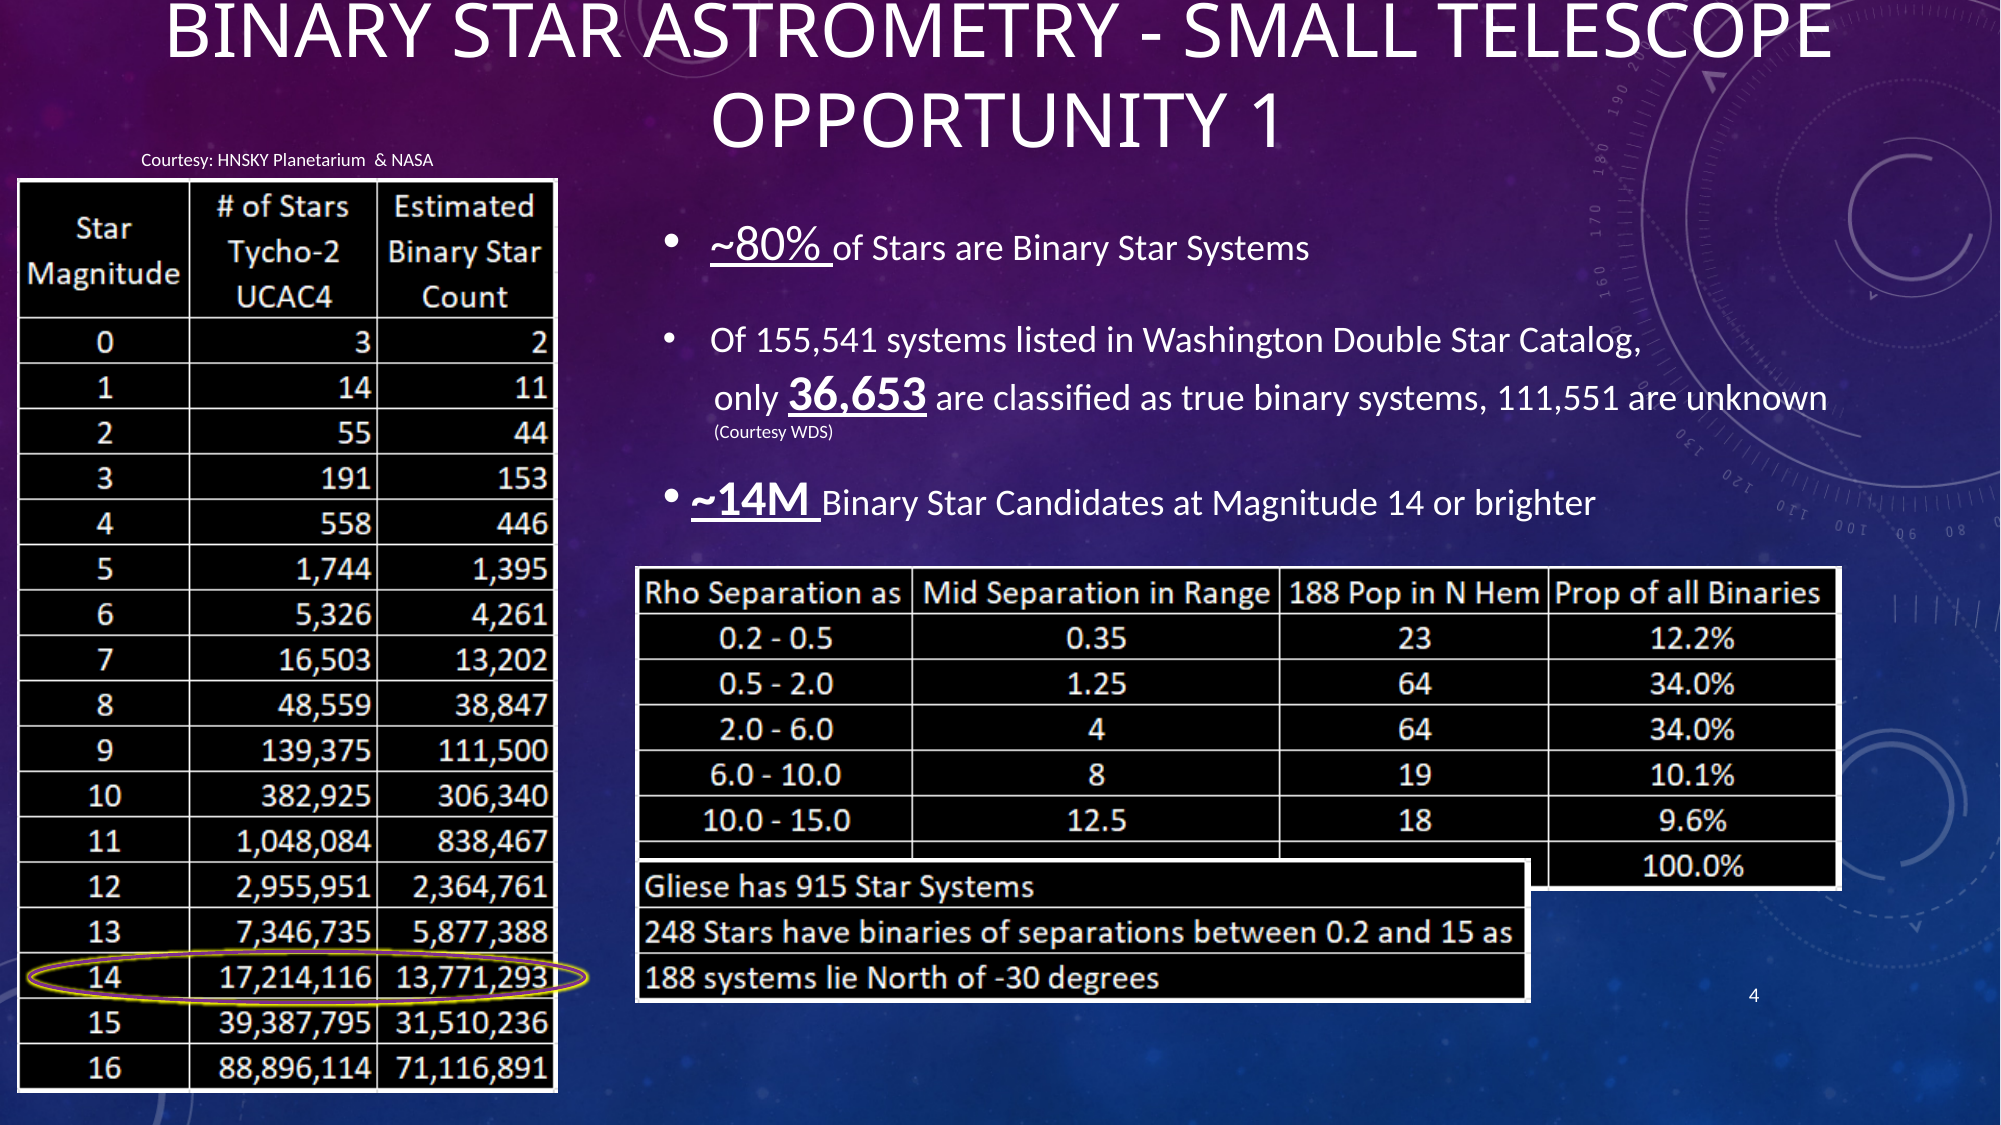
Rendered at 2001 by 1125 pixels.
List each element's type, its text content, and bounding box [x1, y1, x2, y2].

picture [0, 0, 2001, 1125]
text_box Courtesy: HNSKY Planetarium & NASA [126, 140, 449, 178]
text_box ~80% of Stars are Binary Star Systems Of 155,541 systems listed in Washington Double Star Catalog, only 36,653 are classified as true binary systems, 111,551 are unknown (Courtesy WDS) ~14M Binary Star Candidates at Magnitude 14 or brighter [648, 202, 1844, 533]
title BINARY STAR ASTROMETRY - SMALL TELESCOPE OPPORTUNITY 1 [0, 0, 2000, 192]
text_box [563, 965, 587, 989]
slide_number 4 [1684, 963, 1775, 1025]
